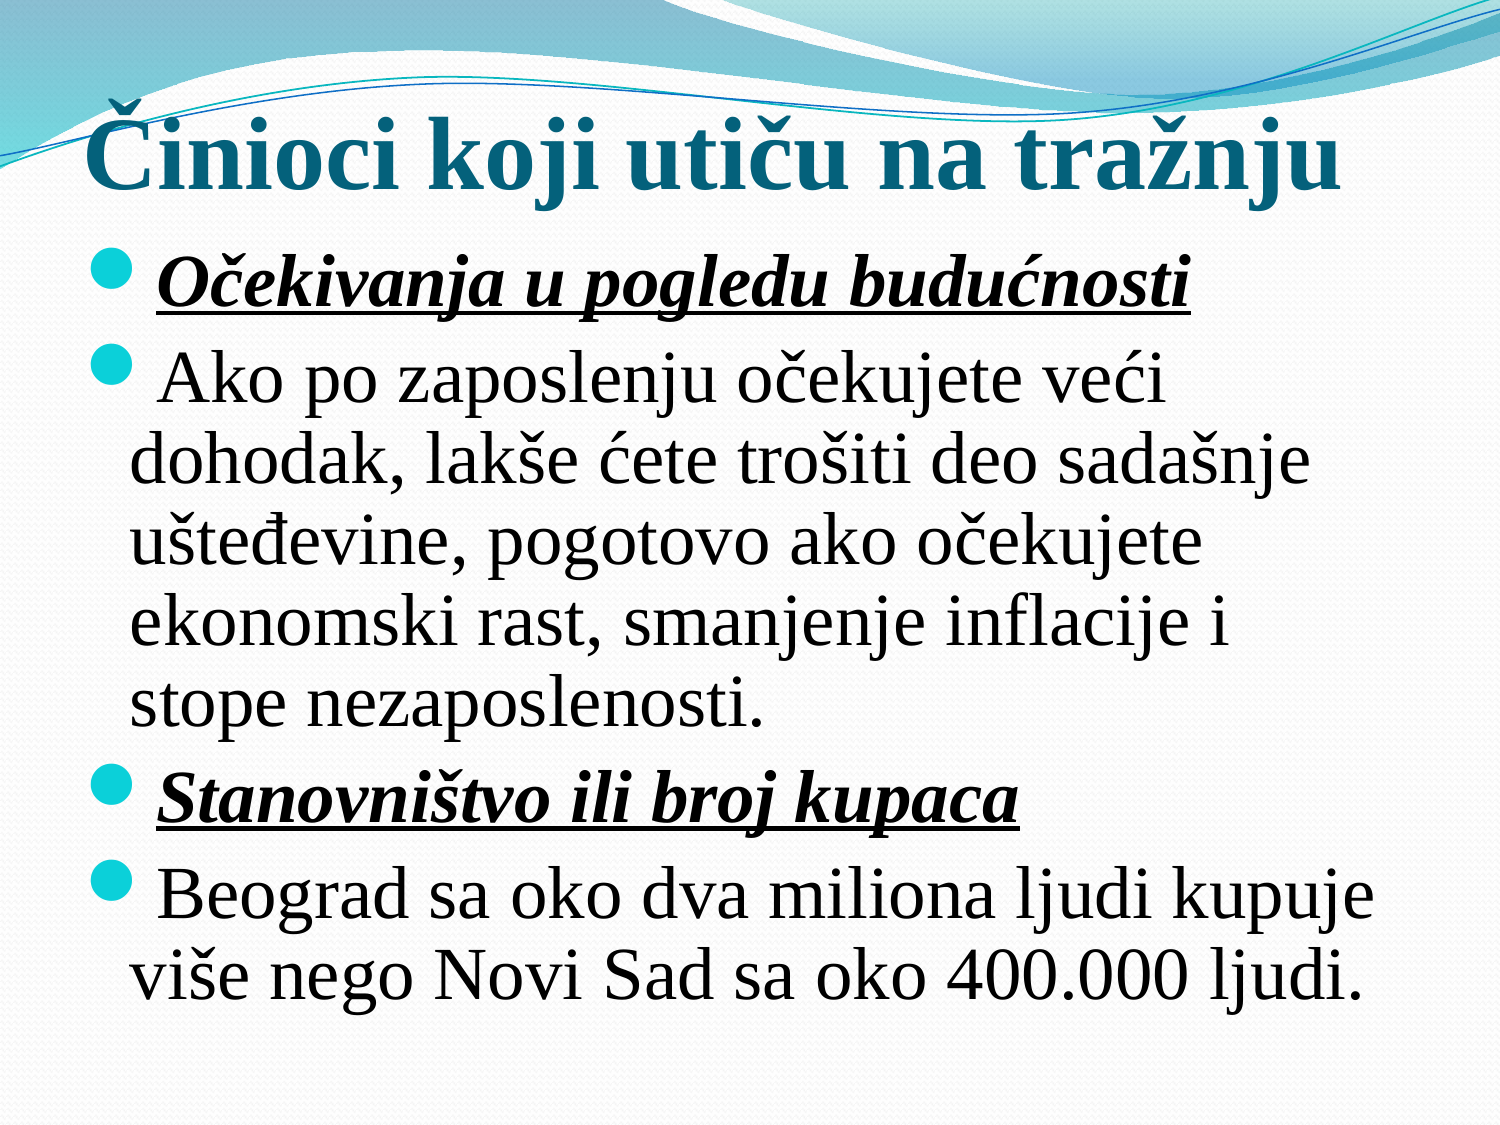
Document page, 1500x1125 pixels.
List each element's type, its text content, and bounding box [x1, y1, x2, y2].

title Činioci koji utiču na tražnju [82, 23, 1432, 211]
list Očekivanja u pogledu budućnosti Ako po zaposlenju očekujete veći dohodak, lakše ćete trošiti deo sadašnje ušteđevine, pogotovo ako očekujete ekonomski rast, smanjenje inflacije i stope nezaposlenosti. Stanovništvo ili broj kupaca Beograd sa oko dva miliona ljudi kupuje više nego Novi Sad sa oko 400.000 ljudi. [70, 234, 1421, 1079]
